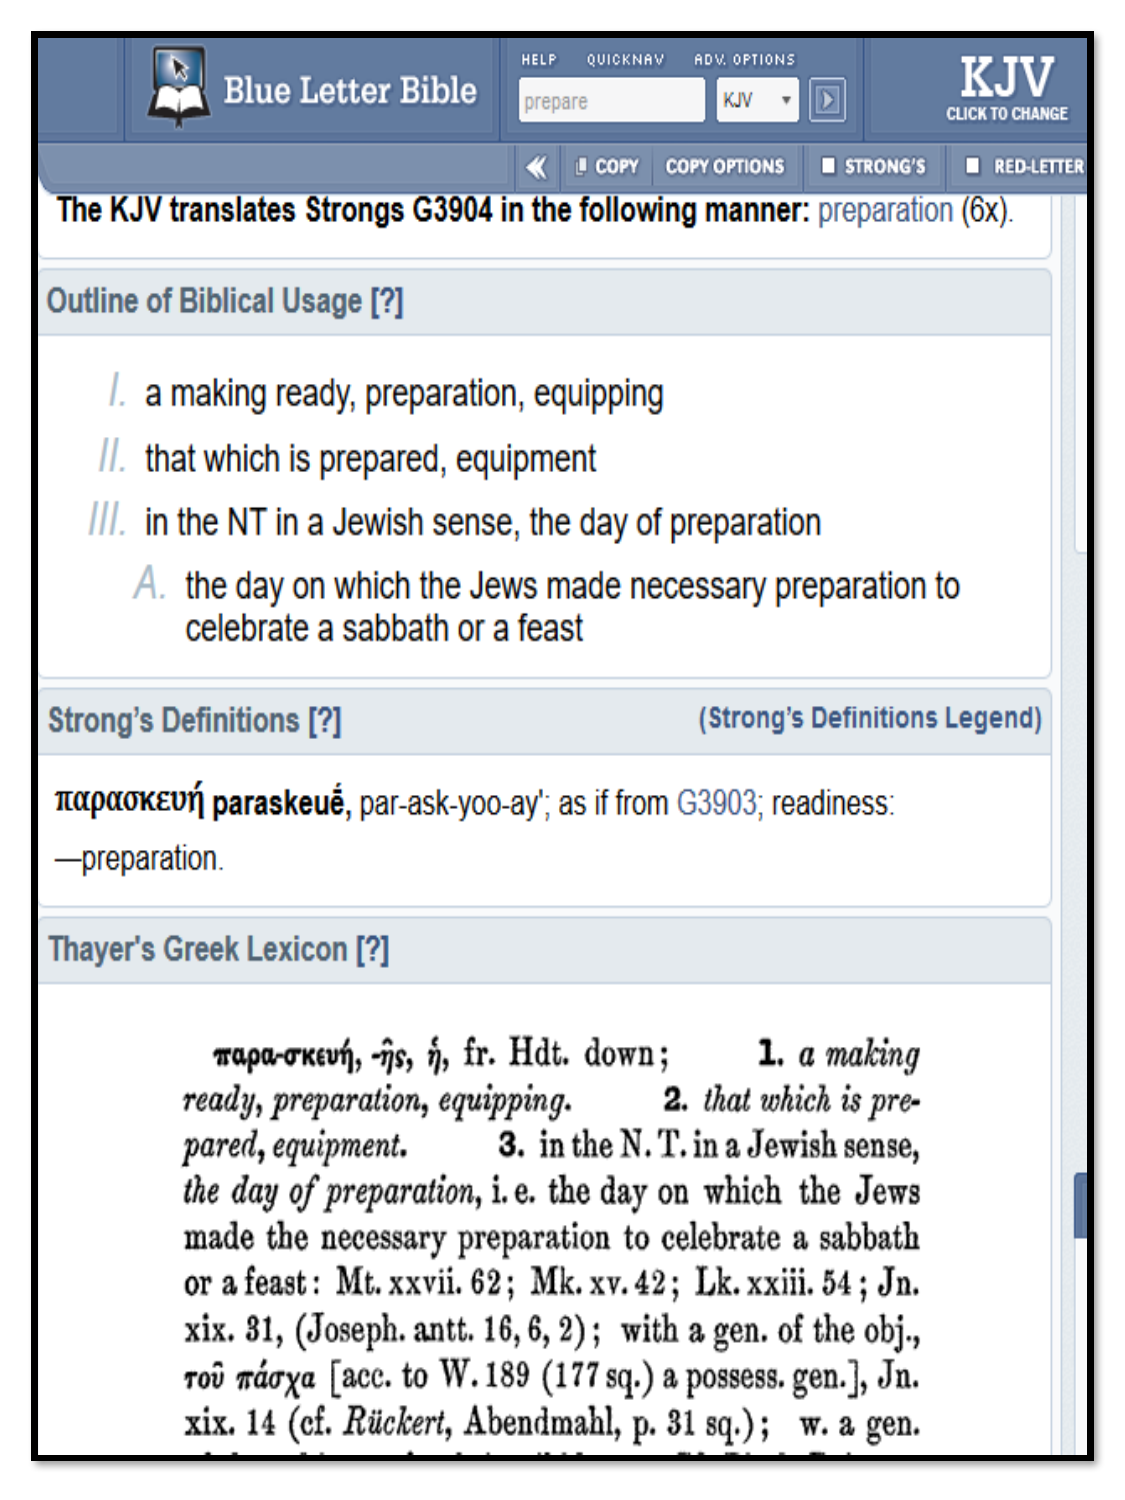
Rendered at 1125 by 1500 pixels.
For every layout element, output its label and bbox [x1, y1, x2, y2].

picture [37, 37, 1088, 1456]
